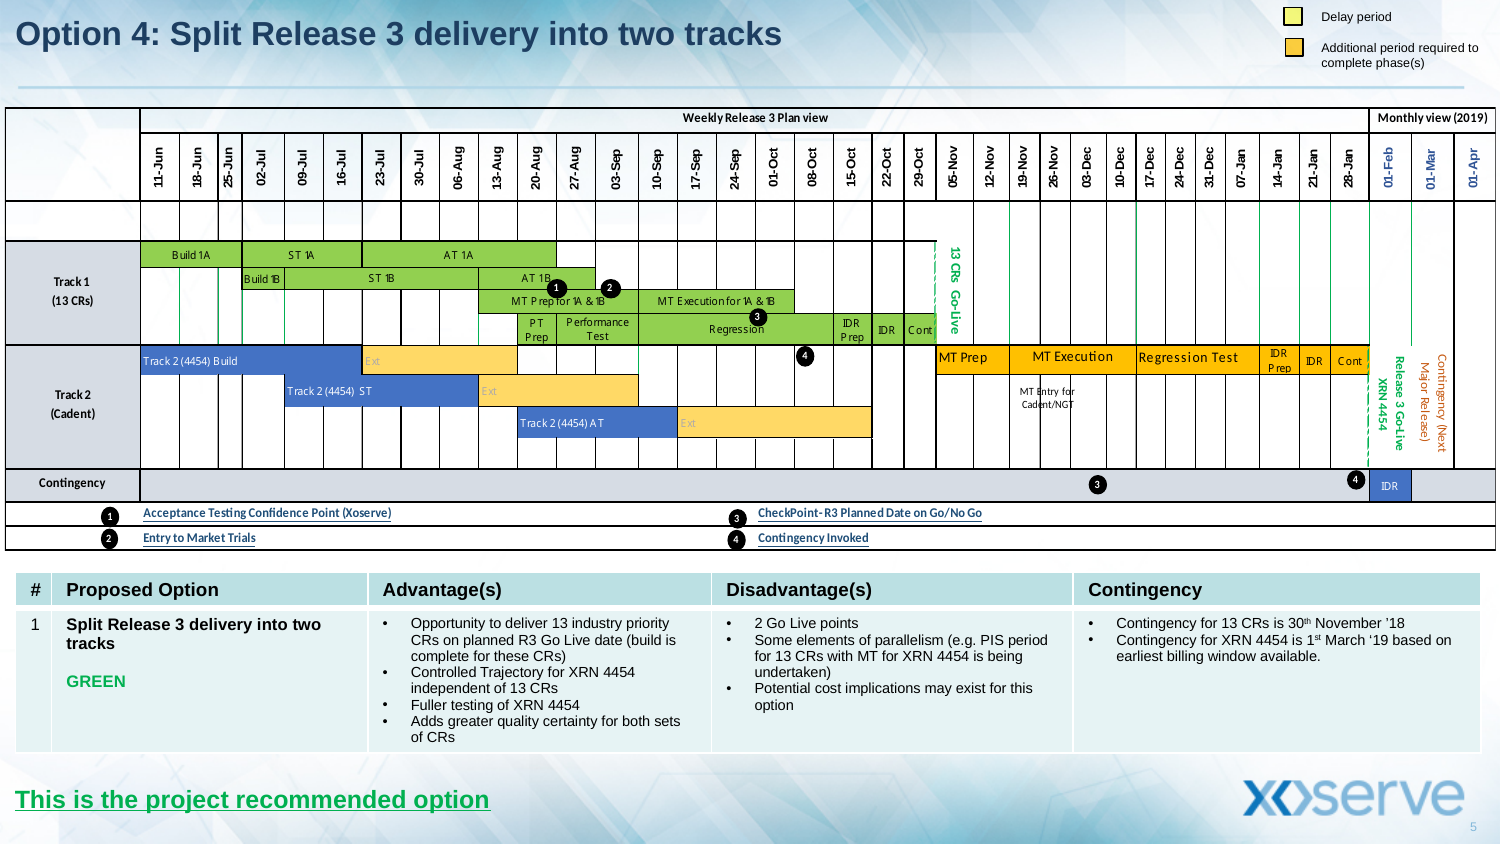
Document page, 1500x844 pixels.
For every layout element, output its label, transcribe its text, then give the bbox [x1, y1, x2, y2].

text_box Delay period [1306, 1, 1420, 31]
text_box This is the project recommended option [0, 776, 1140, 821]
table_cell Split Release 3 delivery into two tracks GREEN [52, 611, 367, 752]
title Option 4: Split Release 3 delivery into two tracks [15, 14, 1500, 108]
table_header # [16, 573, 51, 605]
table_cell 1 [16, 611, 51, 752]
table_cell Contingency for 13 CRs is 30th November ’18 Contingency for XRN 4454 is 1st March ‘19 based on earliest billing window available. [1074, 611, 1480, 752]
table_cell 2 Go Live points Some elements of parallelism (e.g. PIS period for 13 CRs with MT for XRN 4454 is being undertaken) Potential cost implications may exist for this option [712, 611, 1072, 752]
table_header Contingency [1074, 573, 1480, 605]
text_box Additional period required to complete phase(s) [1306, 32, 1497, 78]
text_box [1284, 7, 1302, 26]
table_header Advantage(s) [369, 573, 711, 605]
table_header Disadvantage(s) [712, 573, 1072, 605]
picture [0, 0, 1500, 844]
table_header Proposed Option [52, 573, 367, 605]
text_box [1285, 38, 1304, 57]
table_cell Opportunity to deliver 13 industry priority CRs on planned R3 Go Live date (build is complete for these CRs) Controlled Trajectory for XRN 4454 independent of 13 CRs Fuller testing of XRN 4454 Adds greater quality certainty for both sets of CRs [369, 611, 711, 752]
